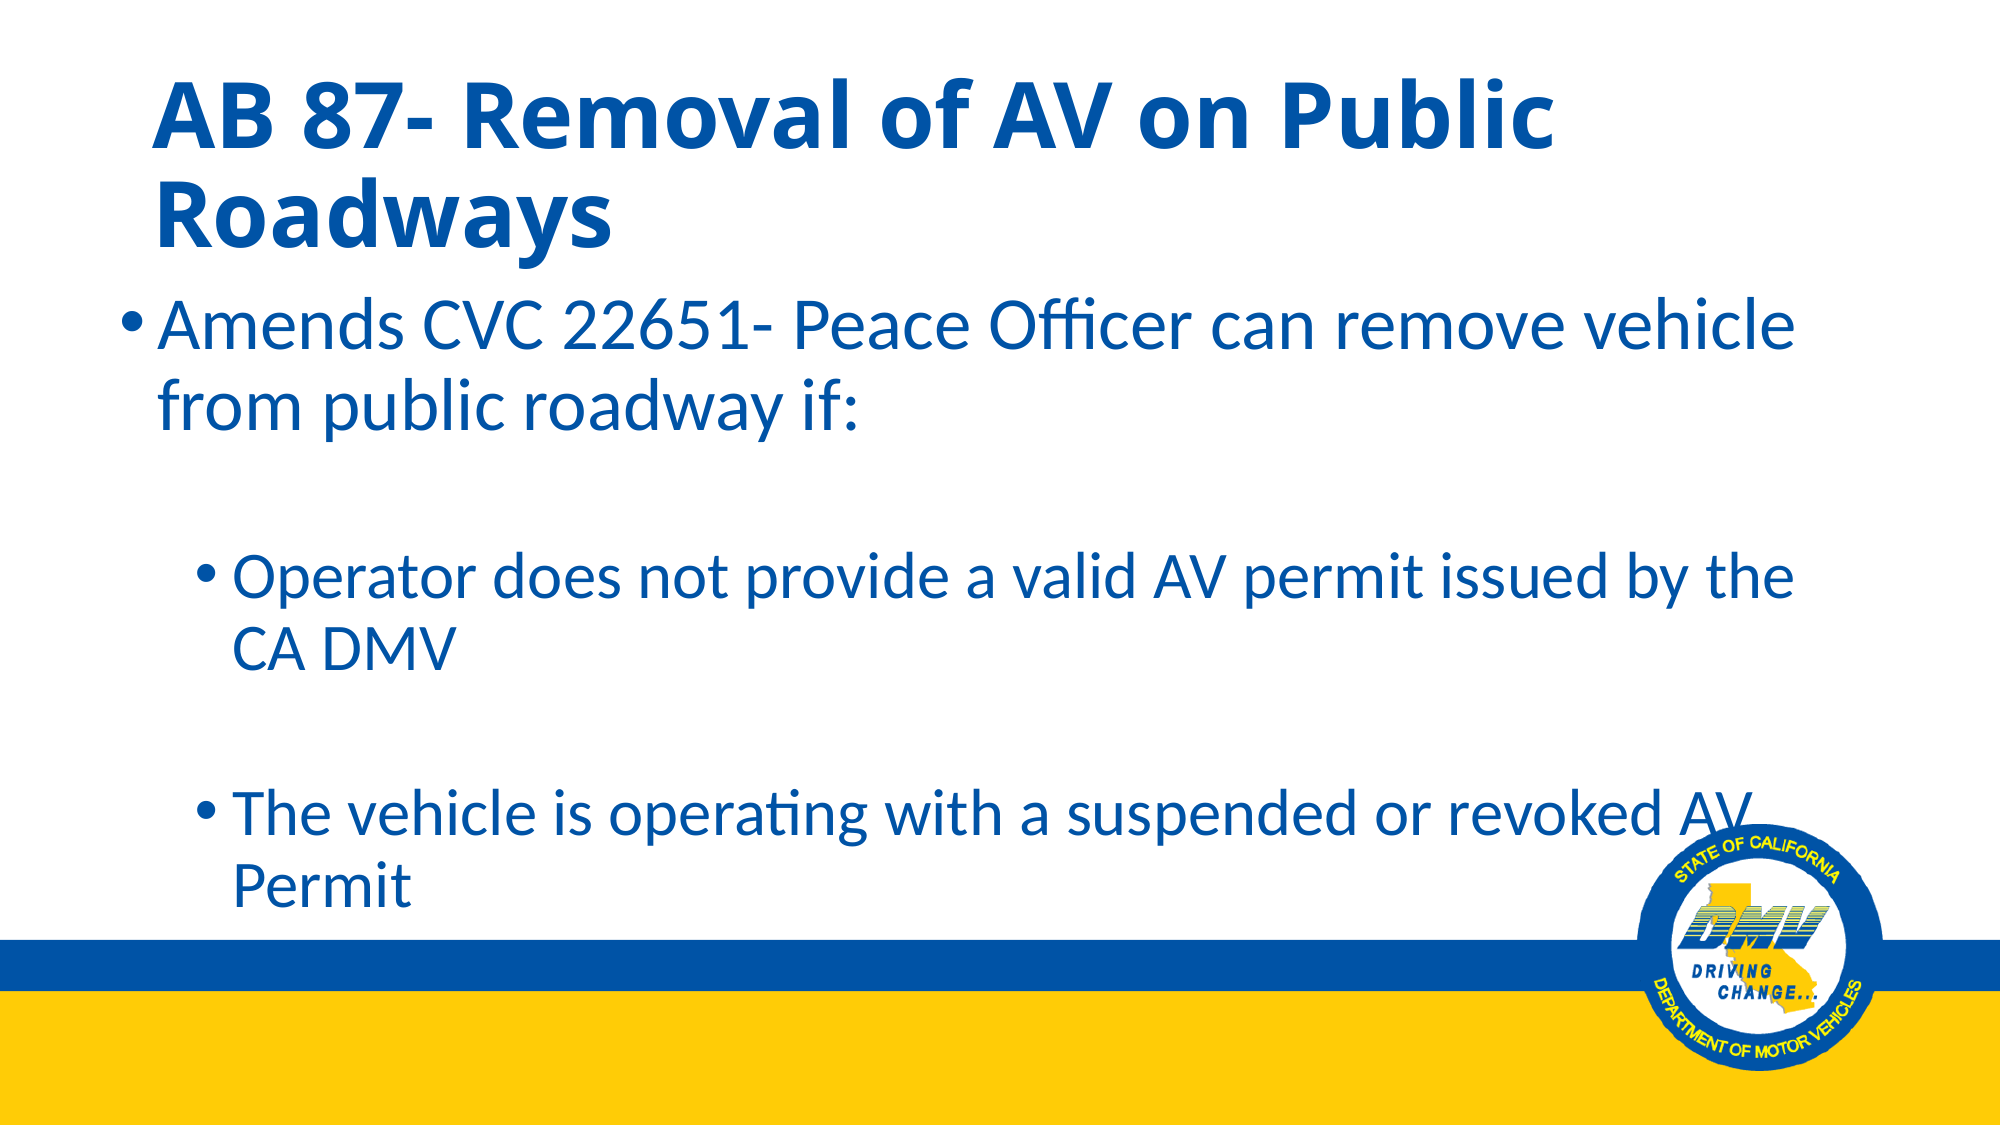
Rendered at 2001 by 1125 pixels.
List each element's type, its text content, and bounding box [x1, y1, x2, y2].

list Amends CVC 22651- Peace Officer can remove vehicle from public roadway if: Operator does not provide a valid AV permit issued by the CA DMV The vehicle is operating with a suspended or revoked AV Permit [104, 277, 1830, 992]
text_box [1917, 939, 2000, 992]
title AB 87- Removal of AV on Public Roadways [137, 59, 1863, 278]
picture [1607, 804, 1917, 1076]
text_box [0, 992, 2000, 1125]
text_box [0, 939, 104, 992]
